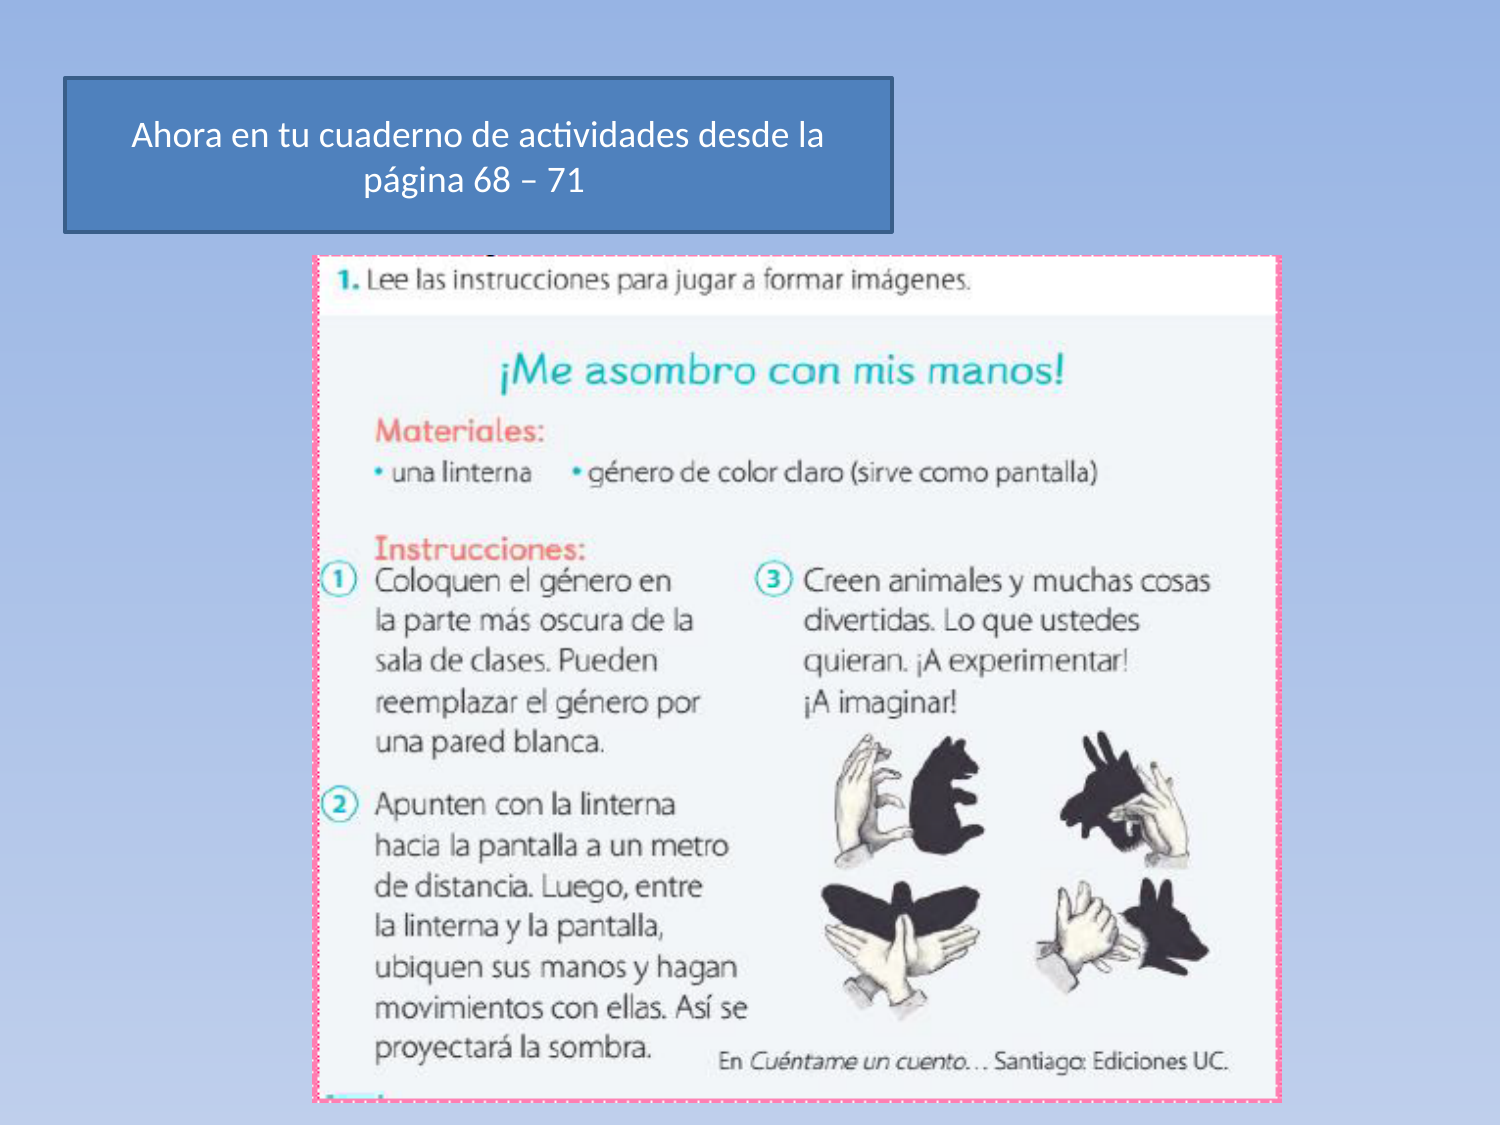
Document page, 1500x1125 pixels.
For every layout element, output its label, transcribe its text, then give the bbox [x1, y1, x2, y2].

text_box Ahora en tu cuaderno de actividades desde la página 68 – 71 [64, 78, 892, 232]
picture [312, 255, 1282, 1103]
